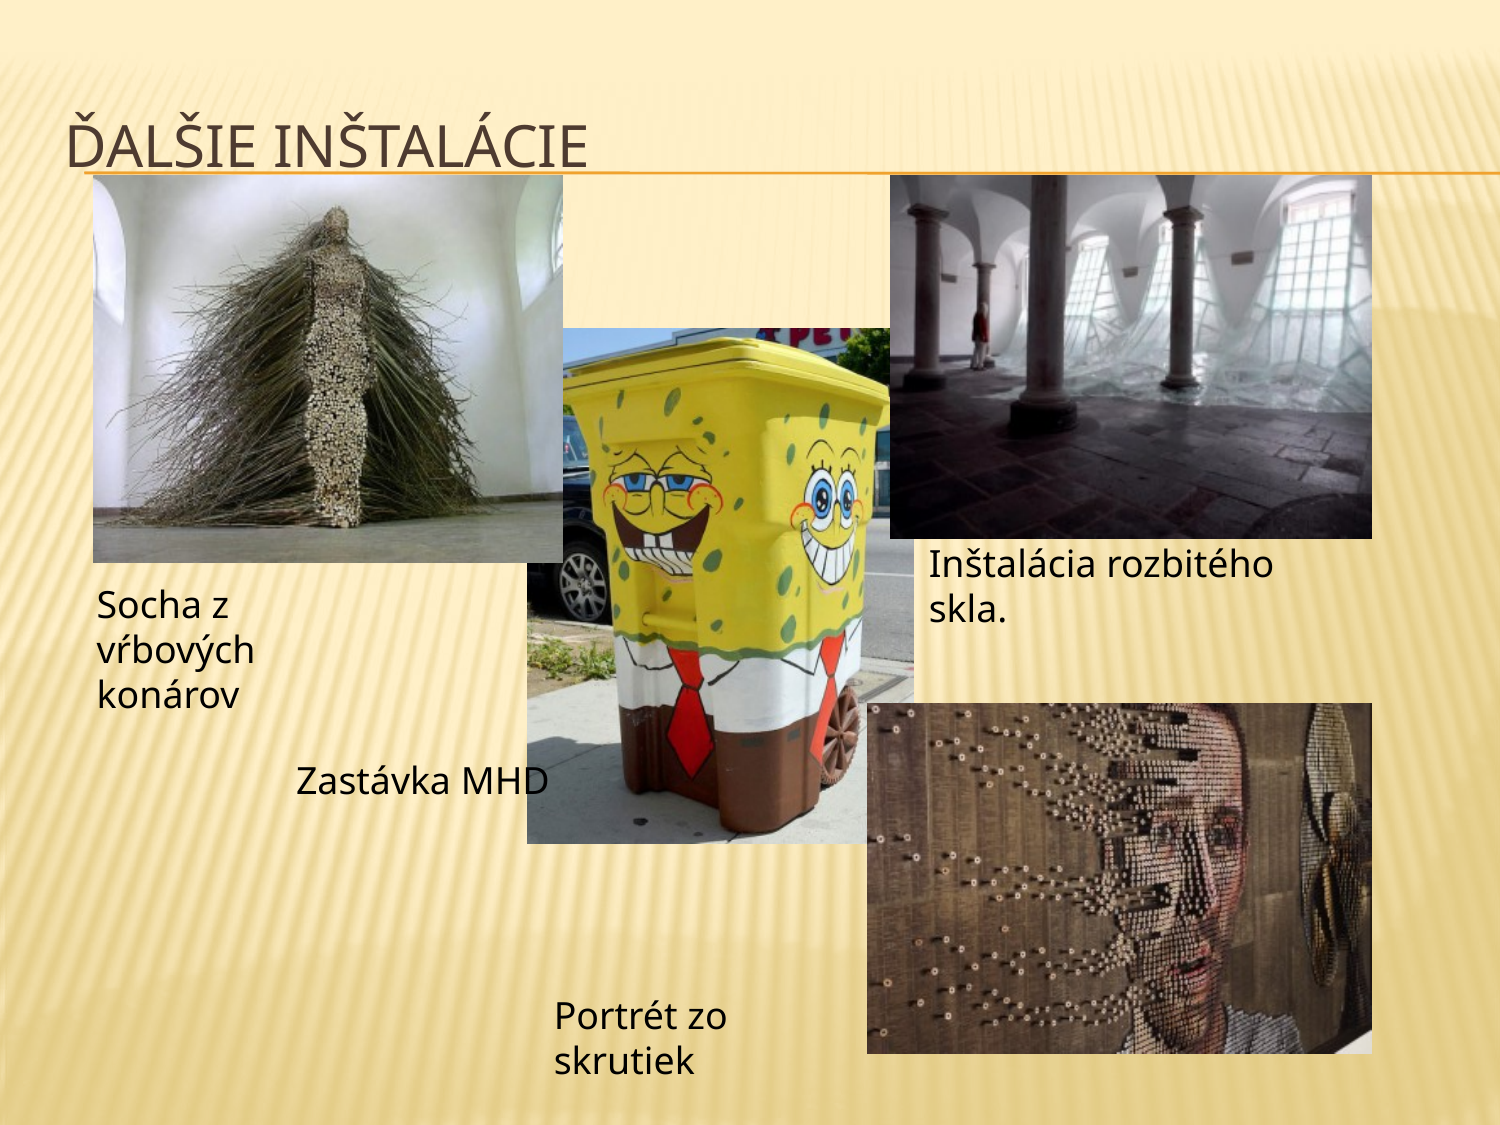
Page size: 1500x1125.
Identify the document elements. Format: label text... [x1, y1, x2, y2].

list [527, 327, 914, 844]
picture [93, 175, 563, 563]
title Ďalšie inštalácie [50, 75, 1475, 213]
text_box Inštalácia rozbitého skla. [923, 556, 1348, 637]
picture [866, 702, 1372, 1054]
text_box Zastávka MHD [281, 749, 517, 810]
text_box Portrét zo skrutiek [539, 984, 879, 1090]
text_box Socha z vŕbových konárov [81, 574, 411, 724]
picture [890, 175, 1372, 540]
